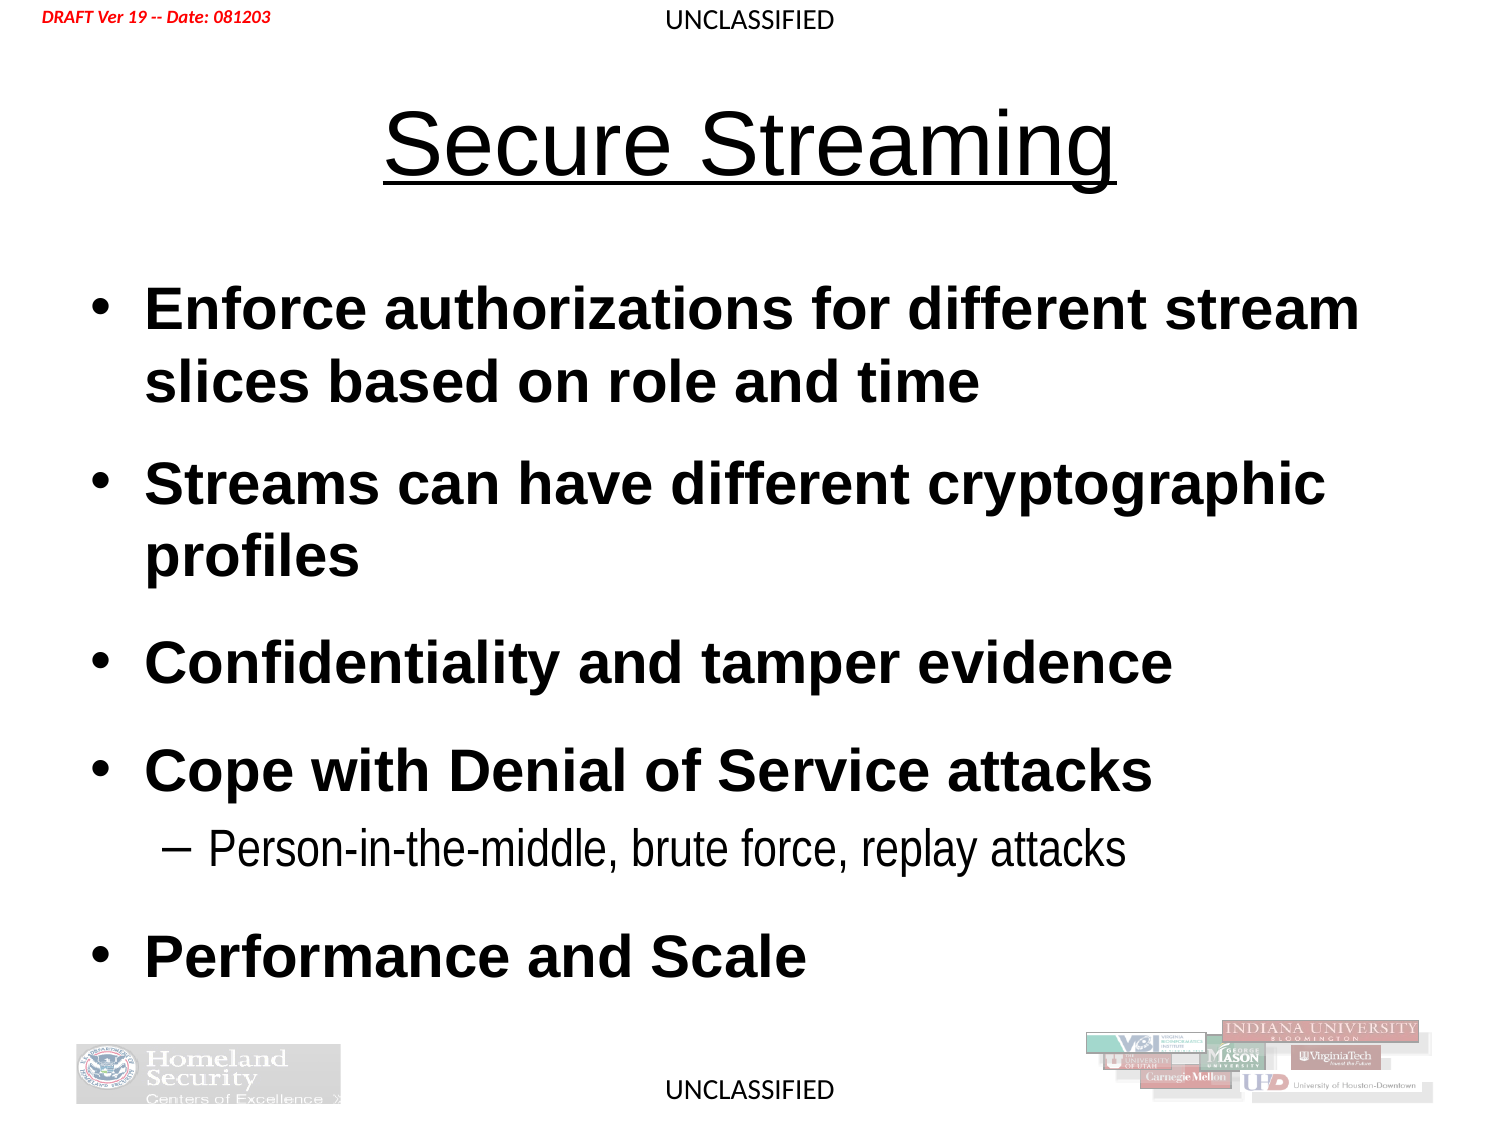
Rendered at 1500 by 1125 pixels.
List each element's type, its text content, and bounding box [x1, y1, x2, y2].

title Secure Streaming [74, 44, 1426, 233]
list Enforce authorizations for different stream slices based on role and time Streams can have different cryptographic profiles Confidentiality and tamper evidence Cope with Denial of Service attacks Person-in-the-middle, brute force, replay attacks Performance and Scale [74, 262, 1426, 1006]
